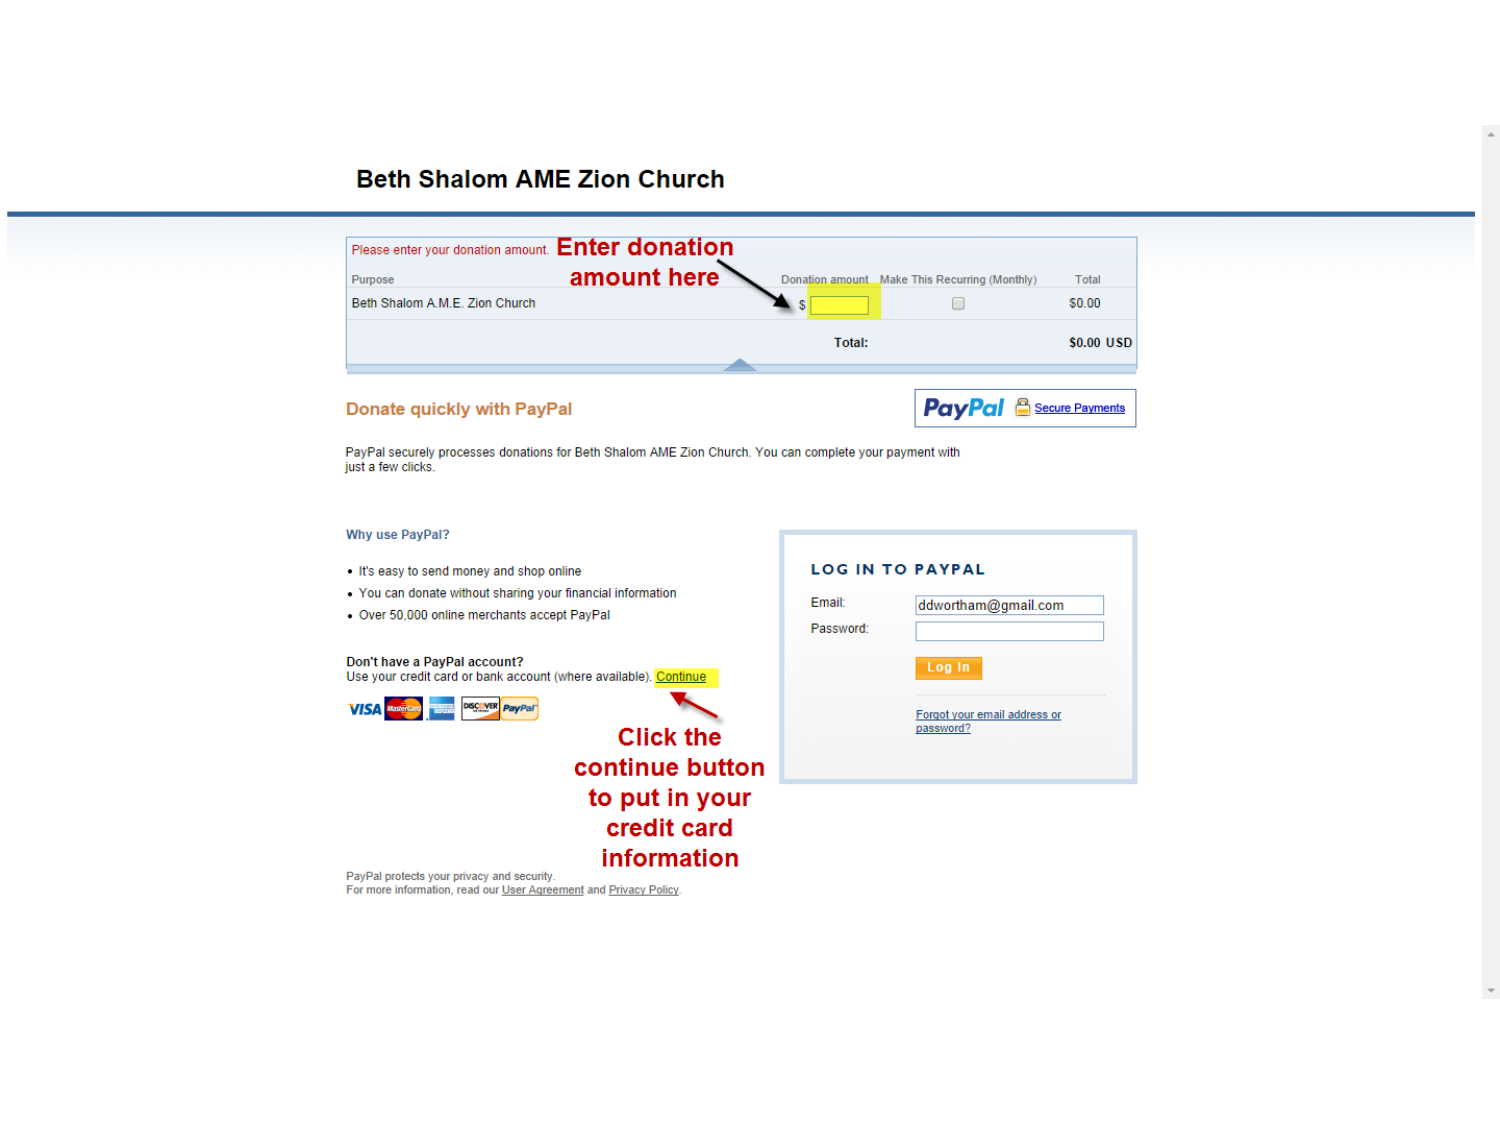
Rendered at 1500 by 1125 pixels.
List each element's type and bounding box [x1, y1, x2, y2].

picture [0, 125, 1500, 1000]
